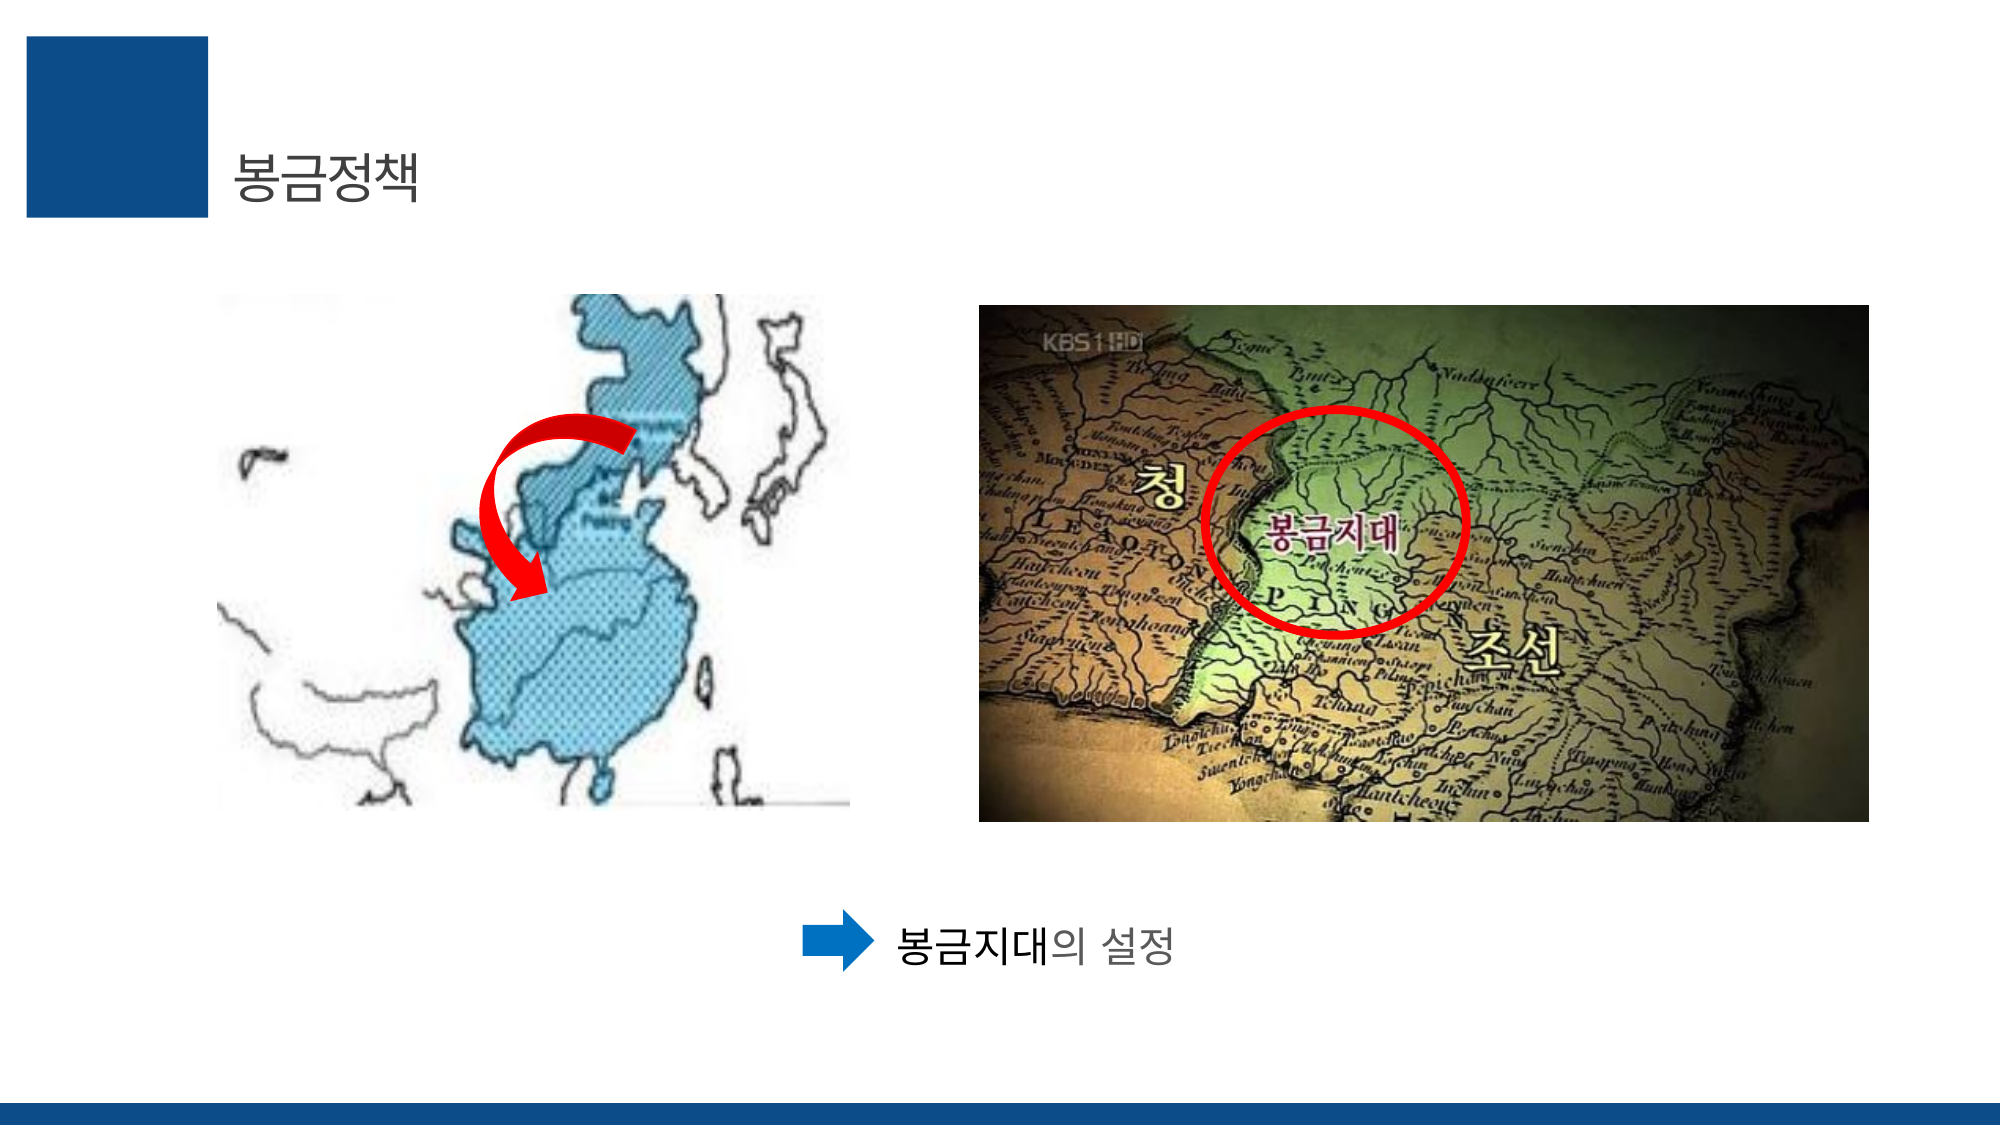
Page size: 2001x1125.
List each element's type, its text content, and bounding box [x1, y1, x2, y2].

text_box [842, 906, 849, 913]
picture [217, 294, 850, 811]
text_box 봉금정책 [217, 136, 1051, 217]
text_box [0, 1102, 2000, 1125]
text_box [979, 305, 1869, 822]
text_box 봉금지대의 설정 [664, 913, 1410, 979]
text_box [26, 36, 209, 218]
